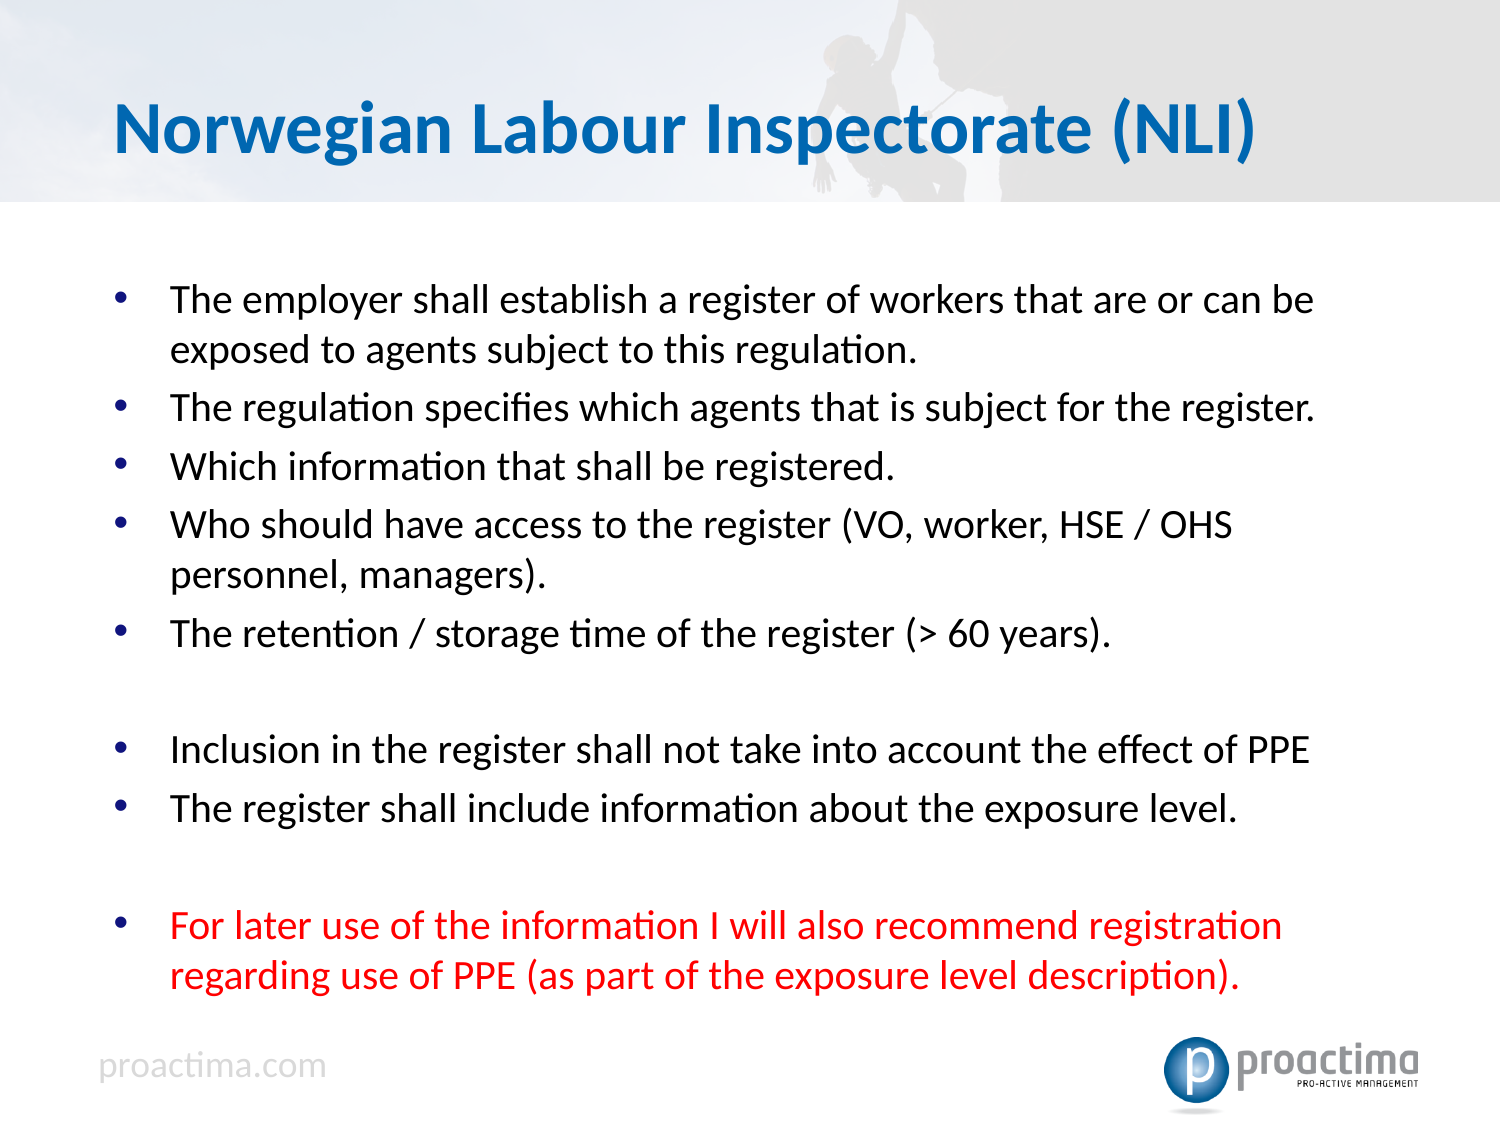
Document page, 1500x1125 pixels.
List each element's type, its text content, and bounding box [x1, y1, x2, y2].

picture [1164, 1037, 1418, 1115]
title Norwegian Labour Inspectorate (NLI) [98, 46, 1419, 201]
list The employer shall establish a register of workers that are or can be exposed to agents subject to this regulation. The regulation specifies which agents that is subject for the register. Which information that shall be registered. Who should have access to the register (VO, worker, HSE / OHS personnel, managers). The retention / storage time of the register (> 60 years). Inclusion in the register shall not take into account the effect of PPE The register shall include information about the exposure level. For later use of the information I will also recommend registration regarding use of PPE (as part of the exposure level description). [98, 235, 1419, 1019]
